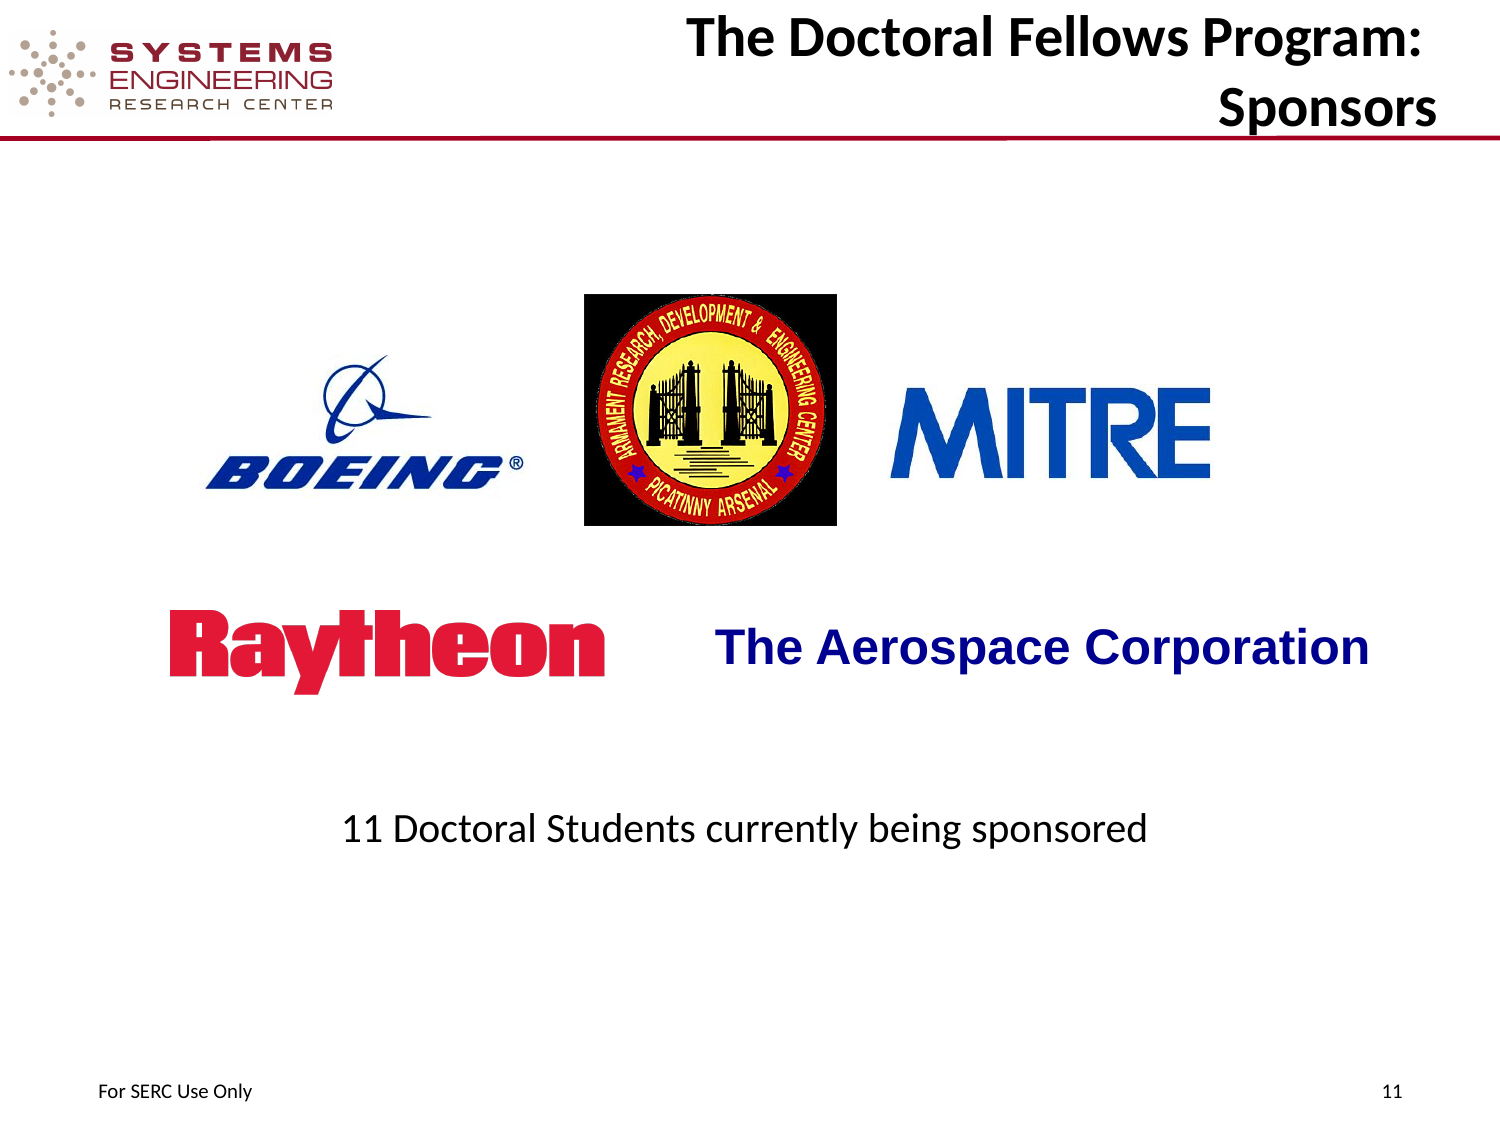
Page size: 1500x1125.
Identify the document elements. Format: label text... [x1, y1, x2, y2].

list 11 Doctoral Students currently being sponsored [85, 782, 1405, 1042]
picture [9, 30, 299, 117]
picture [175, 320, 550, 505]
text_box The Aerospace Corporation [700, 607, 1386, 683]
picture [169, 610, 605, 696]
picture [584, 294, 837, 526]
picture [886, 384, 1214, 481]
title The Doctoral Fellows Program: Sponsors [299, 0, 1453, 136]
